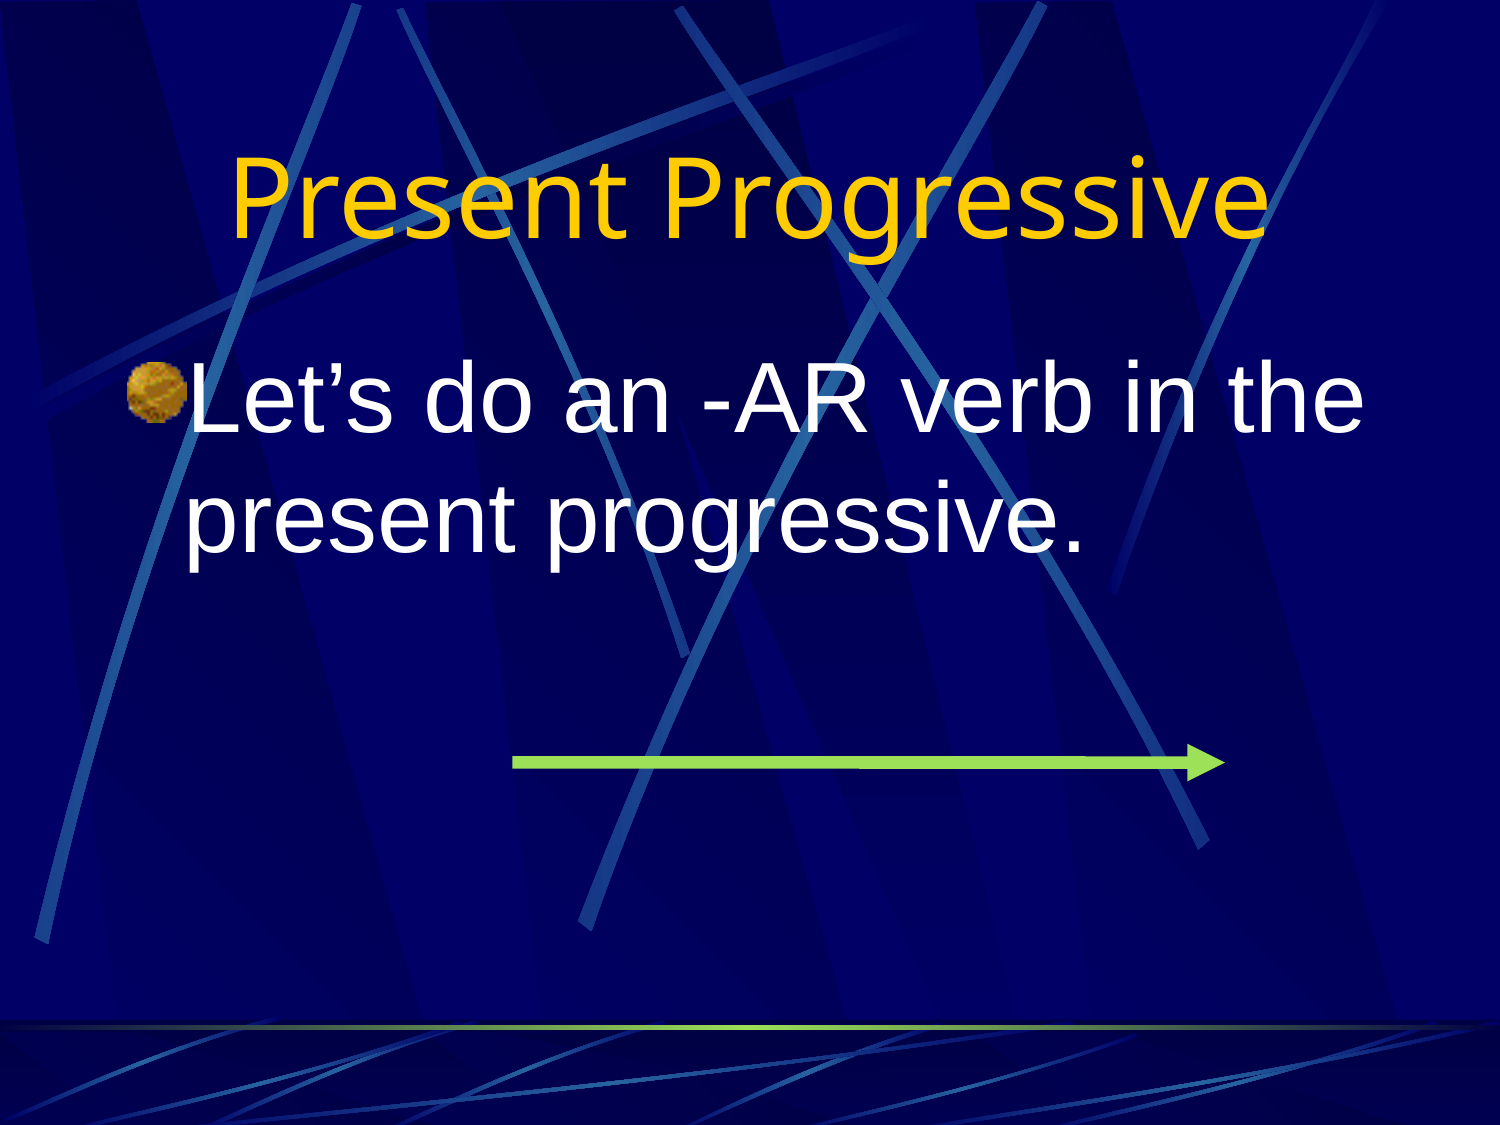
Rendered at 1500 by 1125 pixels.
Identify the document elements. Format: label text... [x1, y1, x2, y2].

title Present Progressive [112, 106, 1388, 281]
list Let’s do an -AR verb in the present progressive. [112, 324, 1388, 1001]
text_box [512, 756, 1225, 769]
picture [127, 362, 187, 423]
